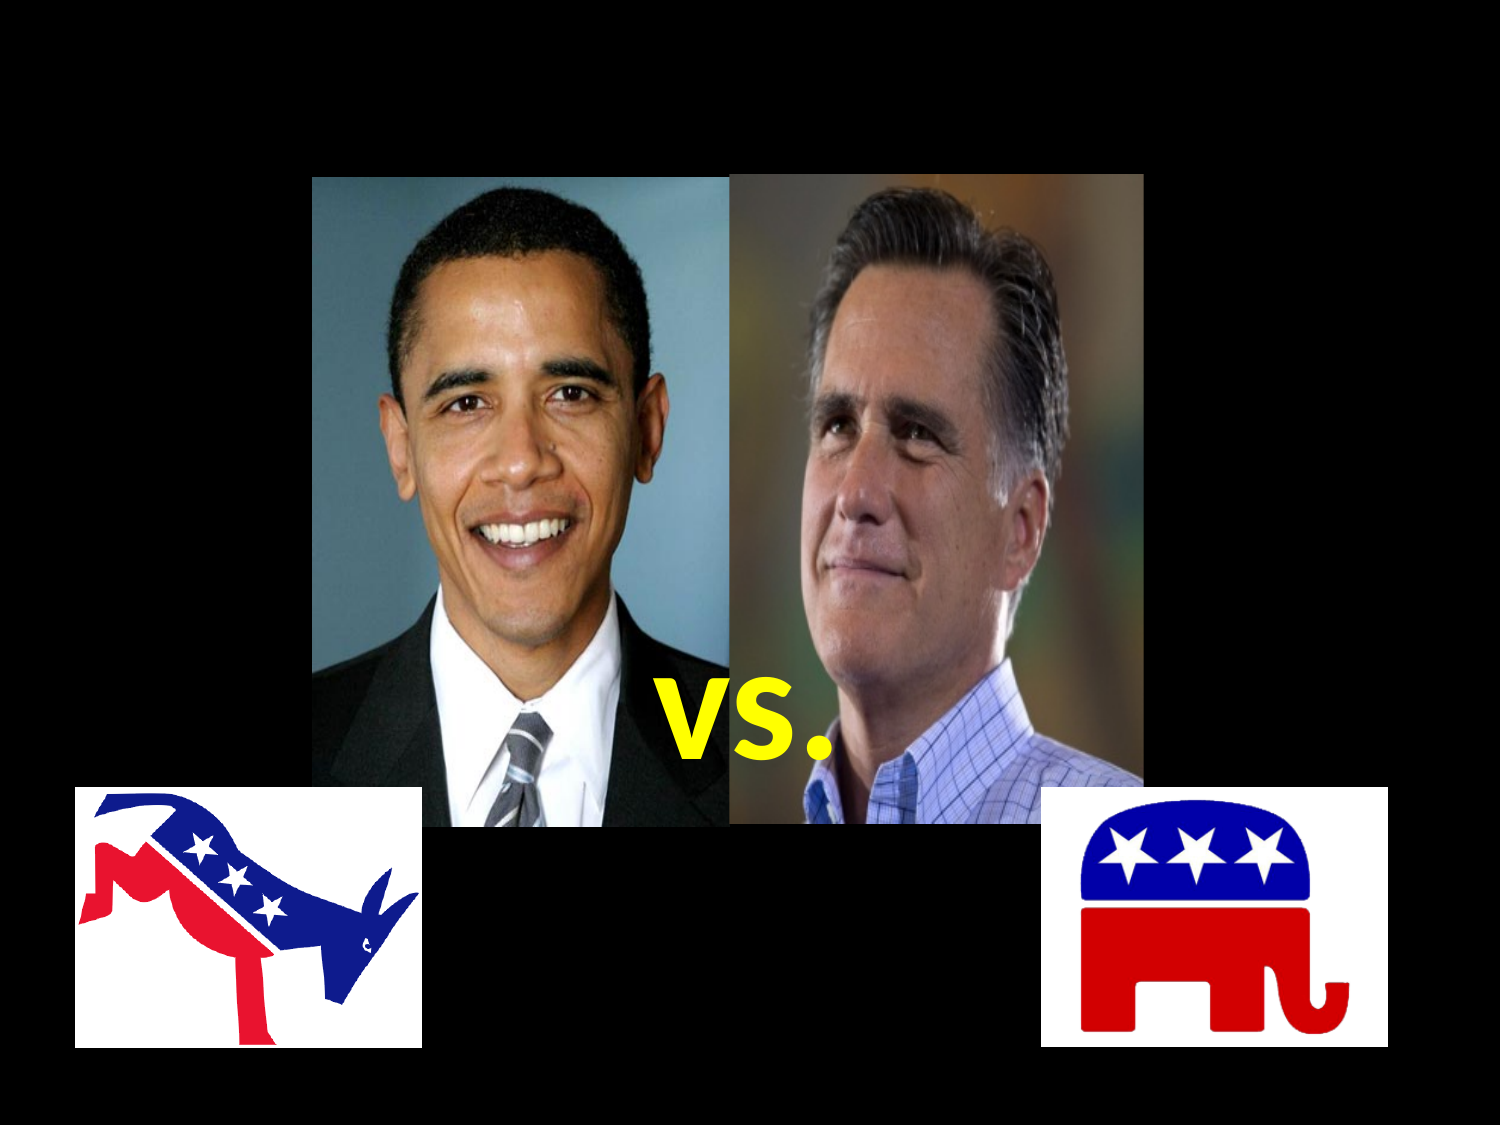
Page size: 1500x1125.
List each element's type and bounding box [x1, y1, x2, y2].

picture [74, 787, 422, 1048]
text_box [312, 174, 1144, 827]
picture [1040, 787, 1388, 1048]
